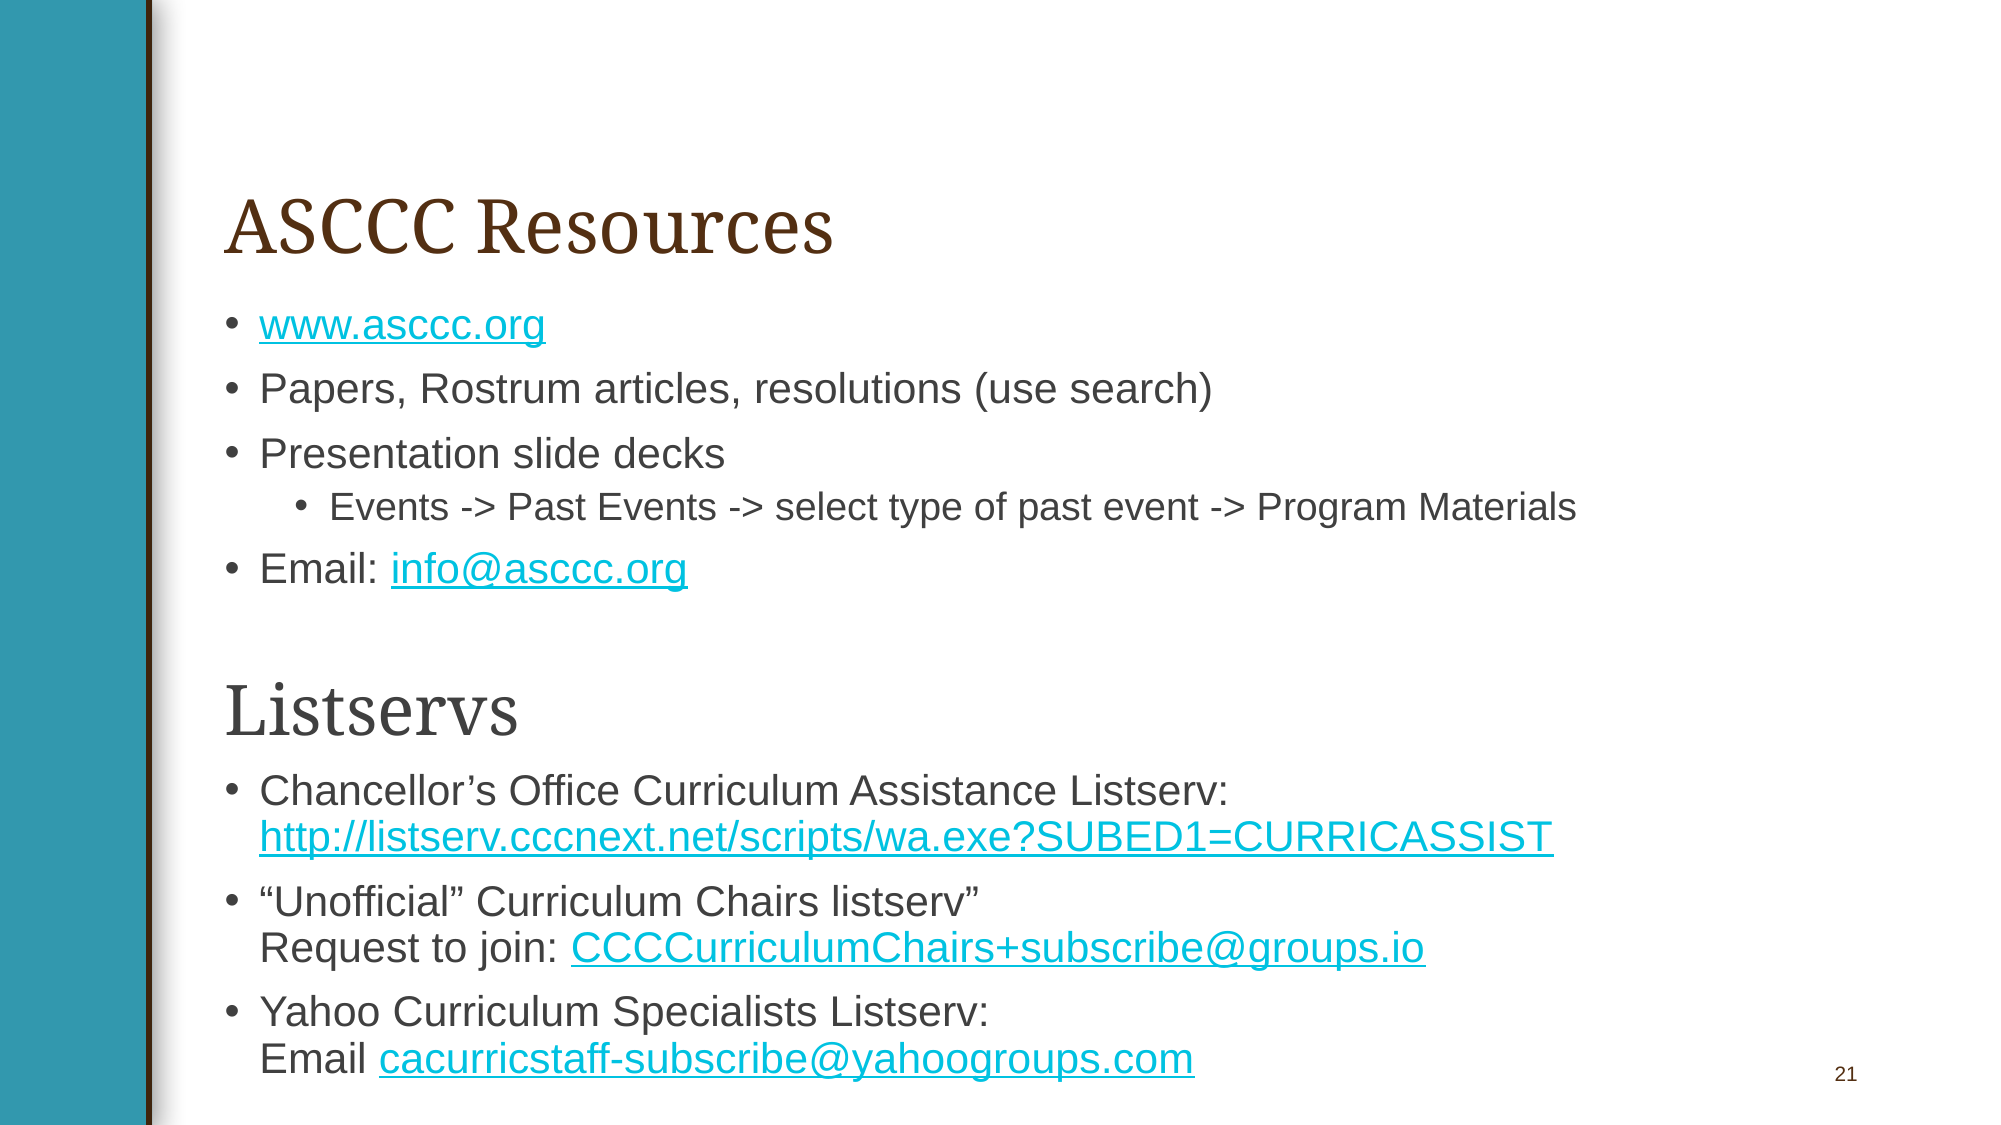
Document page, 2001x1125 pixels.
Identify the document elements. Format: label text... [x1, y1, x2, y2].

title ASCCC Resources [209, 59, 1858, 278]
list www.asccc.org Papers, Rostrum articles, resolutions (use search) Presentation slide decks Events -> Past Events -> select type of past event -> Program Materials Email: info@asccc.org Listservs Chancellor’s Office Curriculum Assistance Listserv: http://listserv.cccnext.net/scripts/wa.exe?SUBED1=CURRICASSIST “Unofficial” Curriculum Chairs listserv” Request to join: CCCCurriculumChairs+subscribe@groups.io Yahoo Curriculum Specialists Listserv: Email cacurricstaff-subscribe@yahoogroups.com [209, 294, 1860, 1097]
